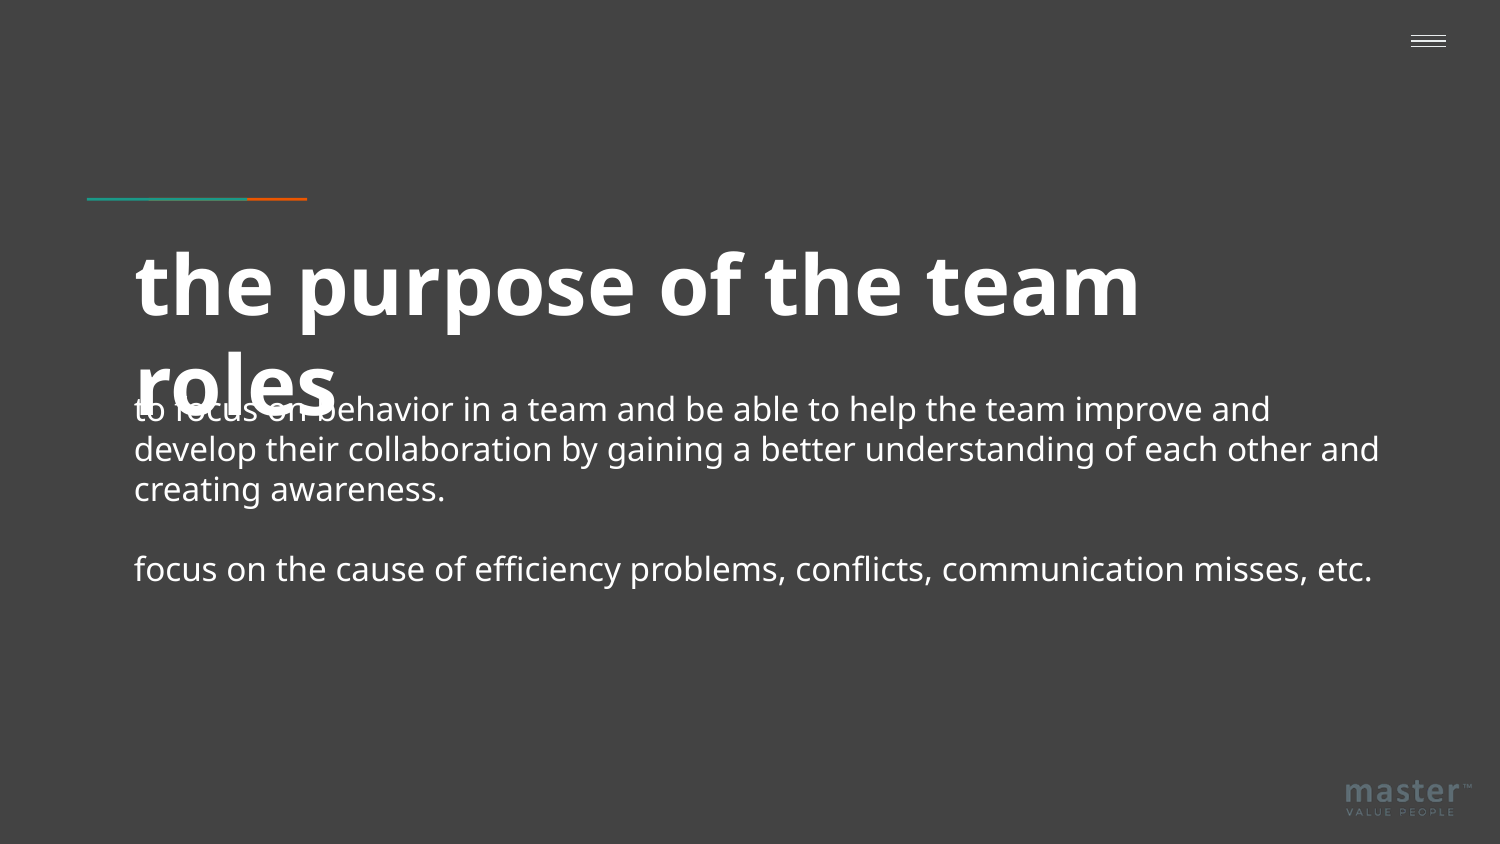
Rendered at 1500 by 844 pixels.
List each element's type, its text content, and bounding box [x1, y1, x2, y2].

title the purpose of the team roles [119, 216, 1381, 466]
picture [1345, 779, 1473, 817]
